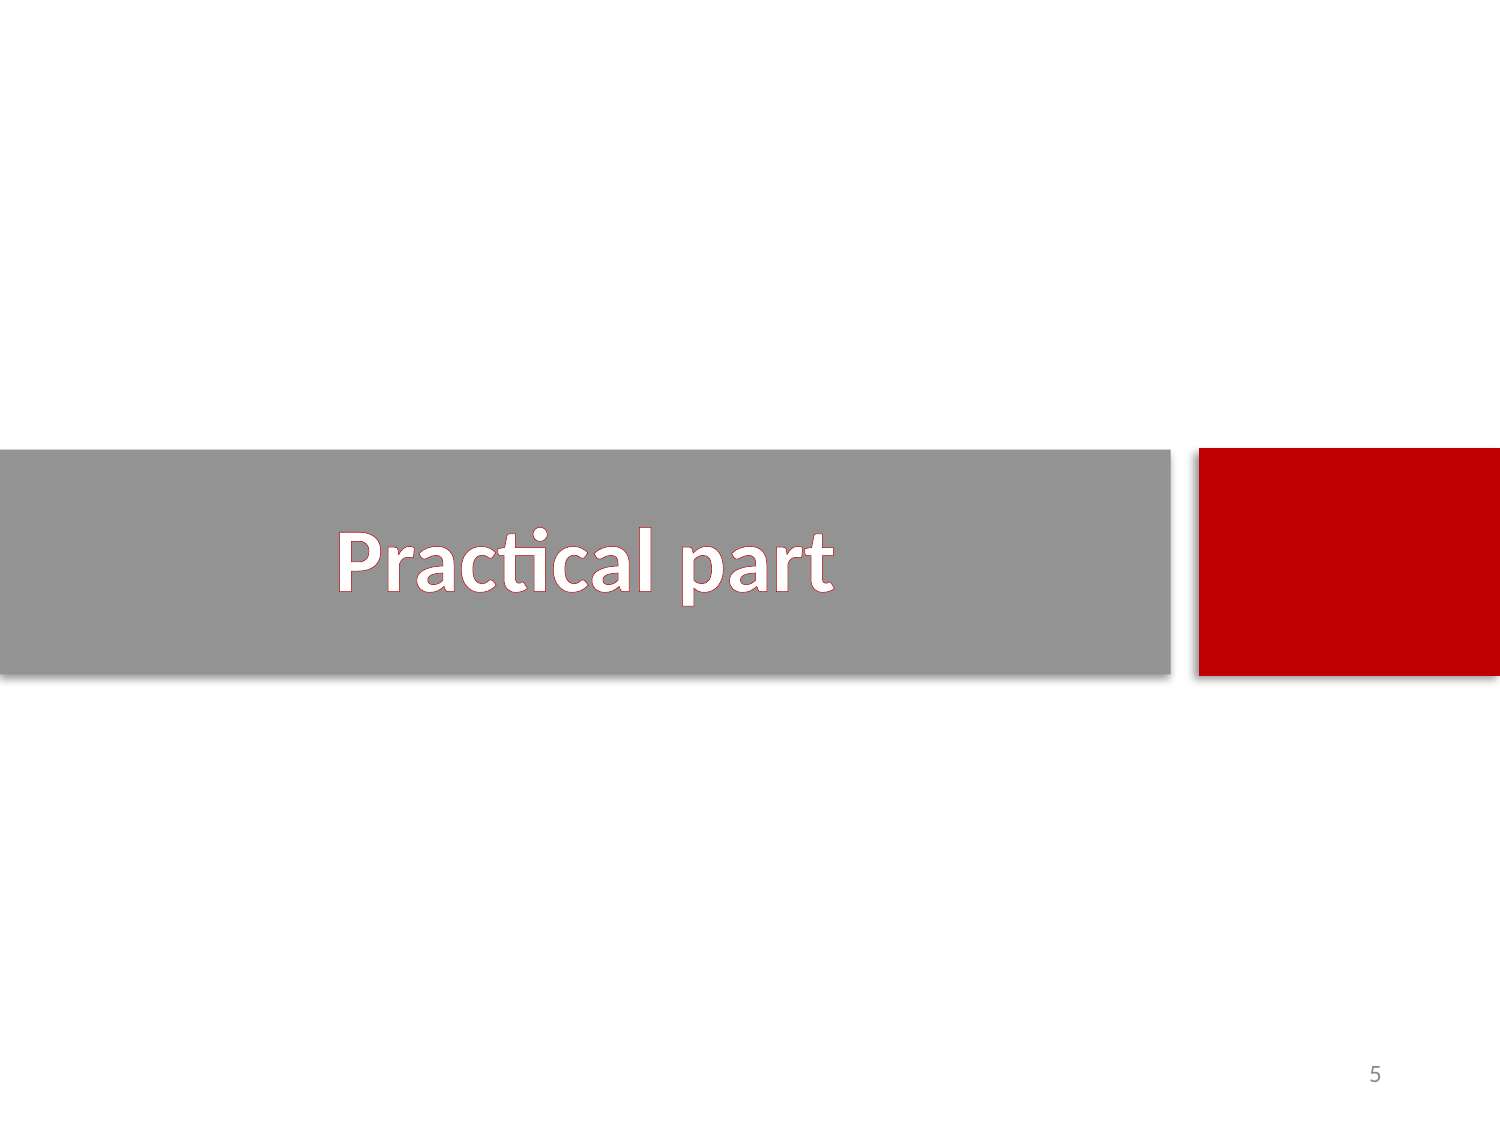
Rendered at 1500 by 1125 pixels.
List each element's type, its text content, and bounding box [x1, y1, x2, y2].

text_box [0, 448, 1172, 676]
text_box [1199, 448, 1500, 676]
text_box Practical part [319, 492, 851, 618]
slide_number 5 [1059, 1042, 1397, 1103]
